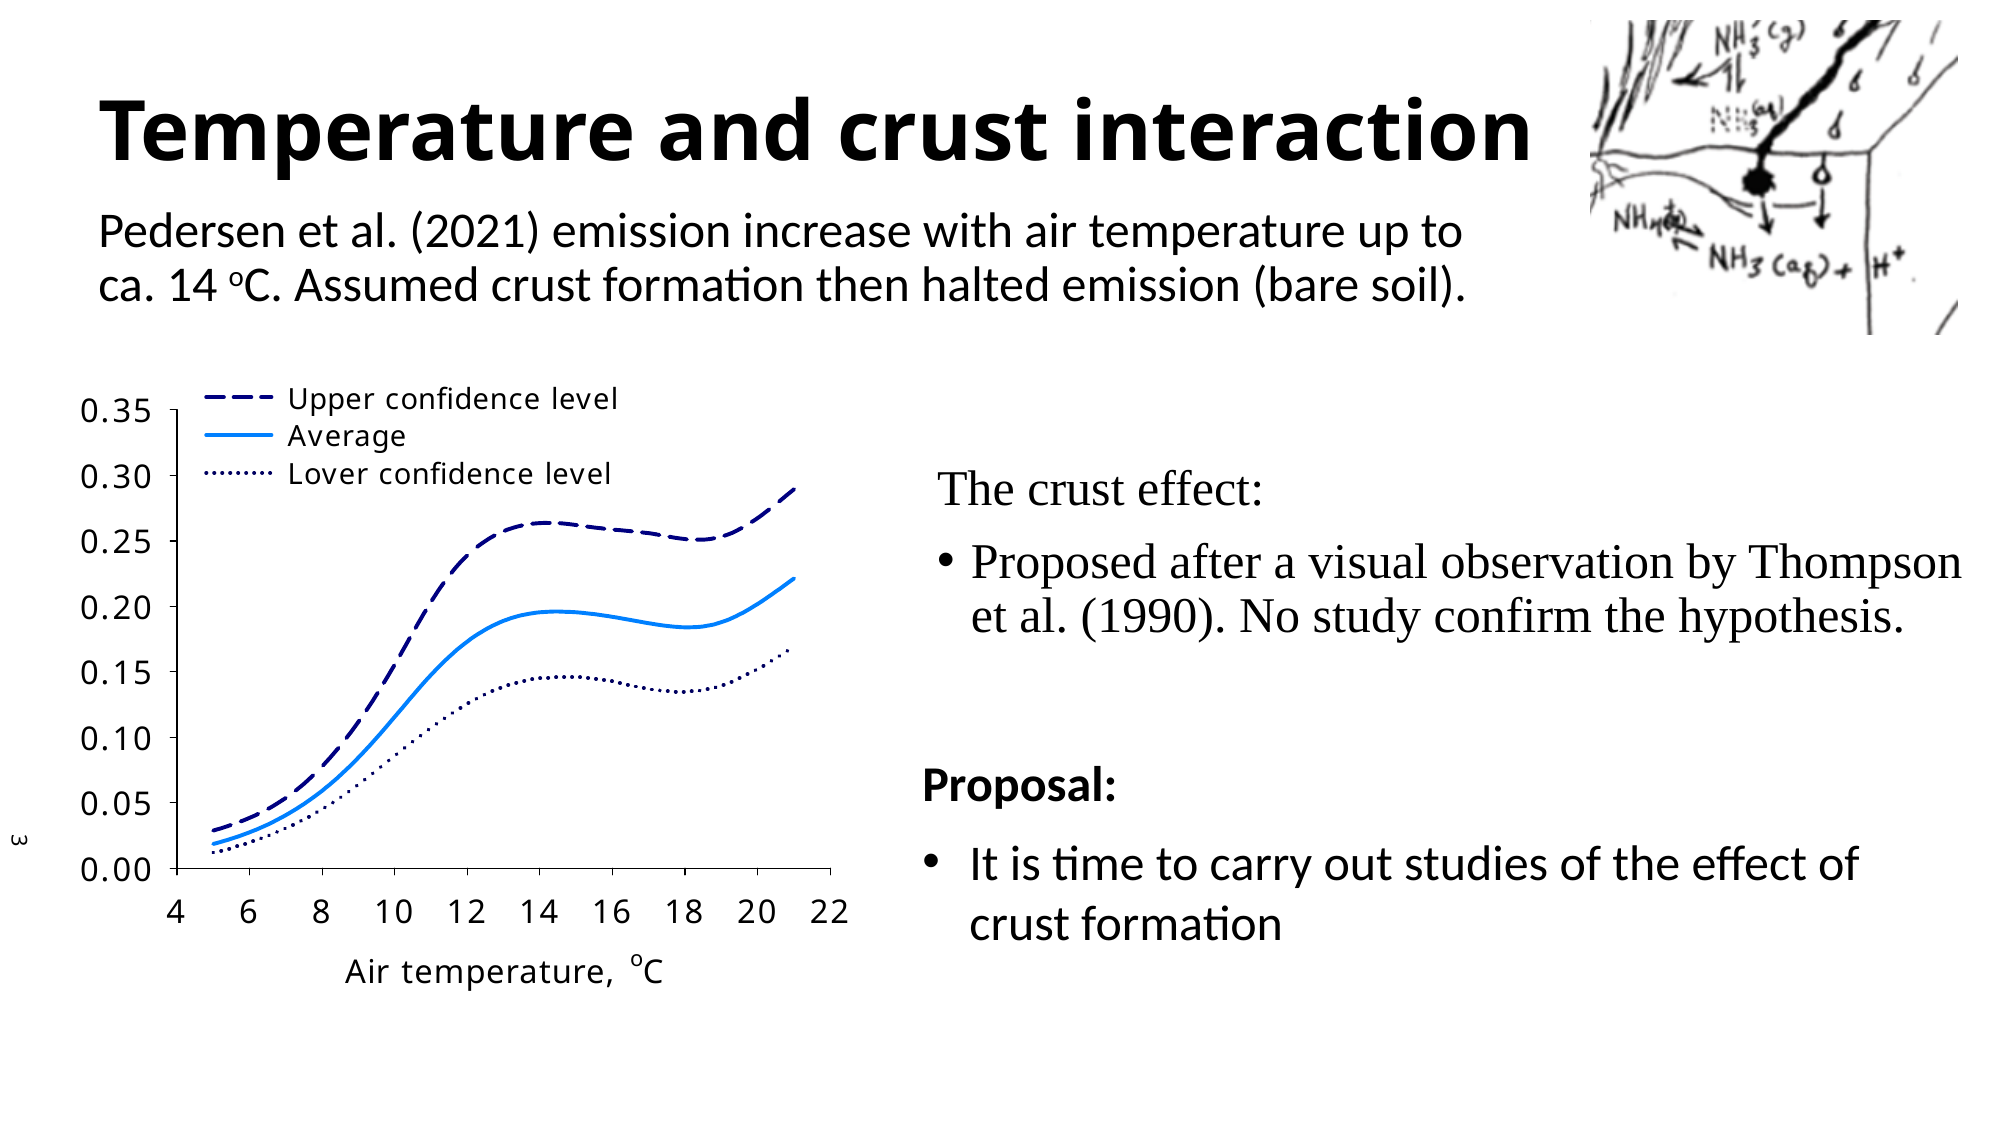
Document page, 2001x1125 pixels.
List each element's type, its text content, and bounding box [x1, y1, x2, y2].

picture [1589, 20, 1958, 335]
text_box Proposal: It is time to carry out studies of the effect of crust formation [907, 744, 1908, 958]
title Temperature and crust interaction [83, 24, 1589, 242]
picture [8, 338, 893, 994]
text_box Pedersen et al. (2021) emission increase with air temperature up to ca. 14 oC. Assumed crust formation then halted emission (bare soil). [83, 196, 1509, 381]
text_box The crust effect: Proposed after a visual observation by Thompson et al. (1990). No study confirm the hypothesis. [922, 454, 2000, 748]
